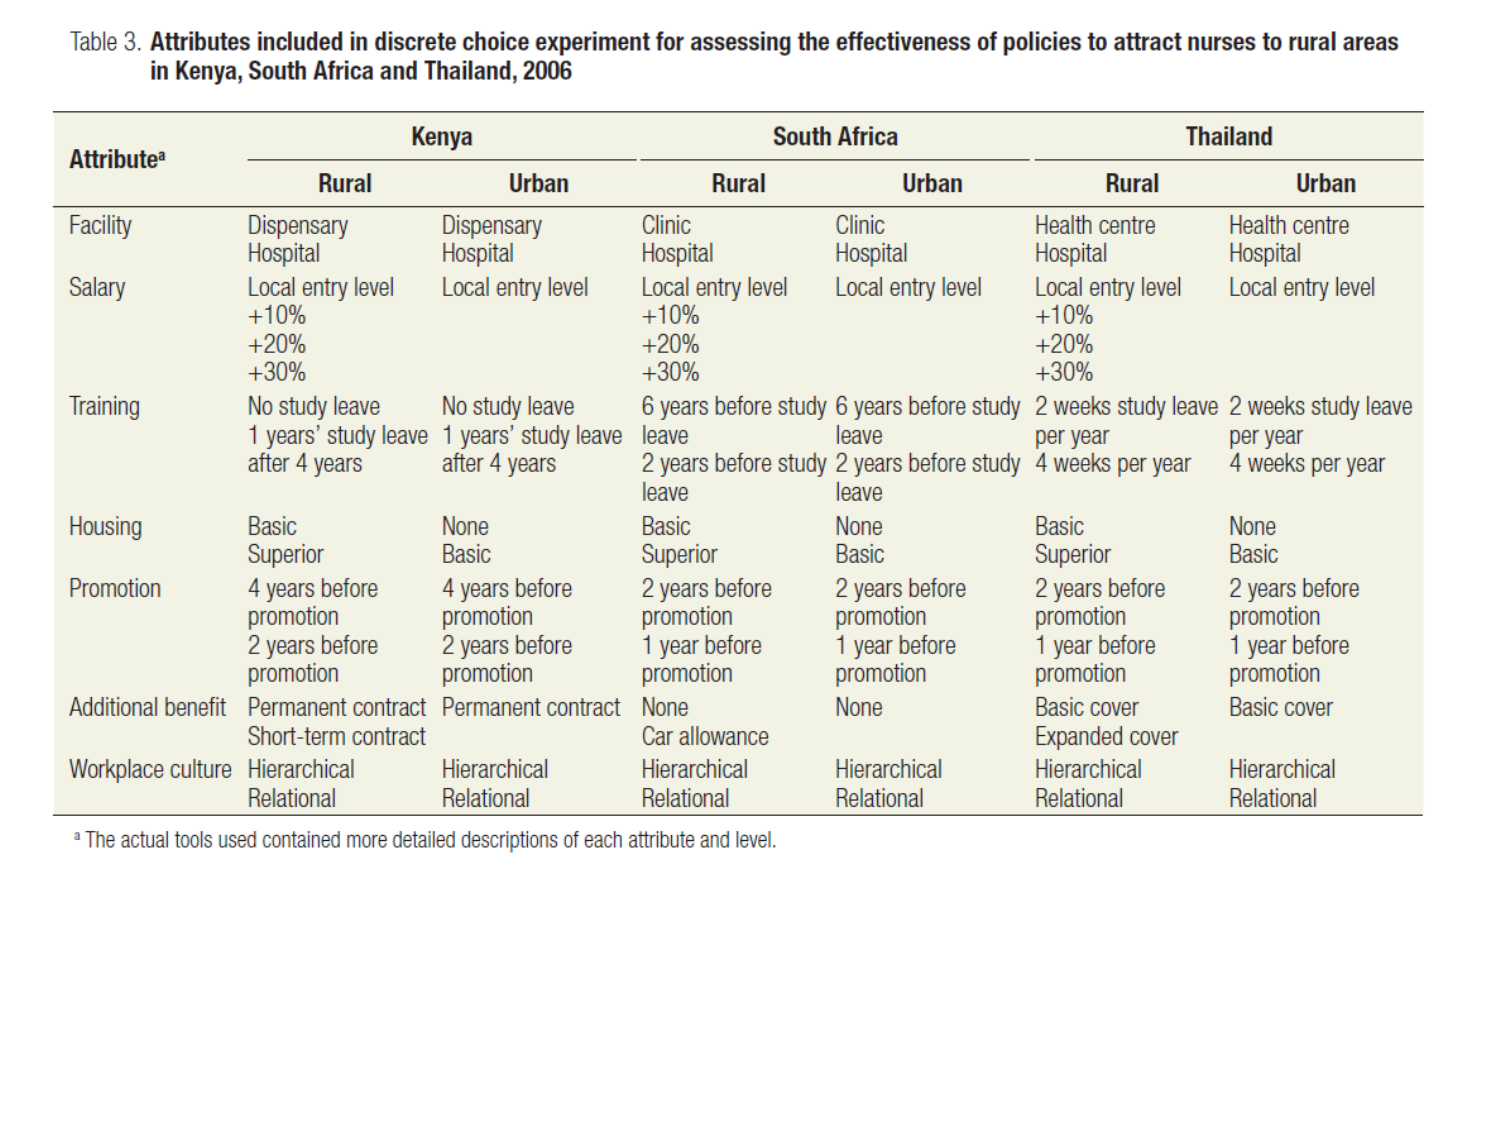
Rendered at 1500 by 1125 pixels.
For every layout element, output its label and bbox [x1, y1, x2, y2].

picture [0, 24, 1500, 860]
